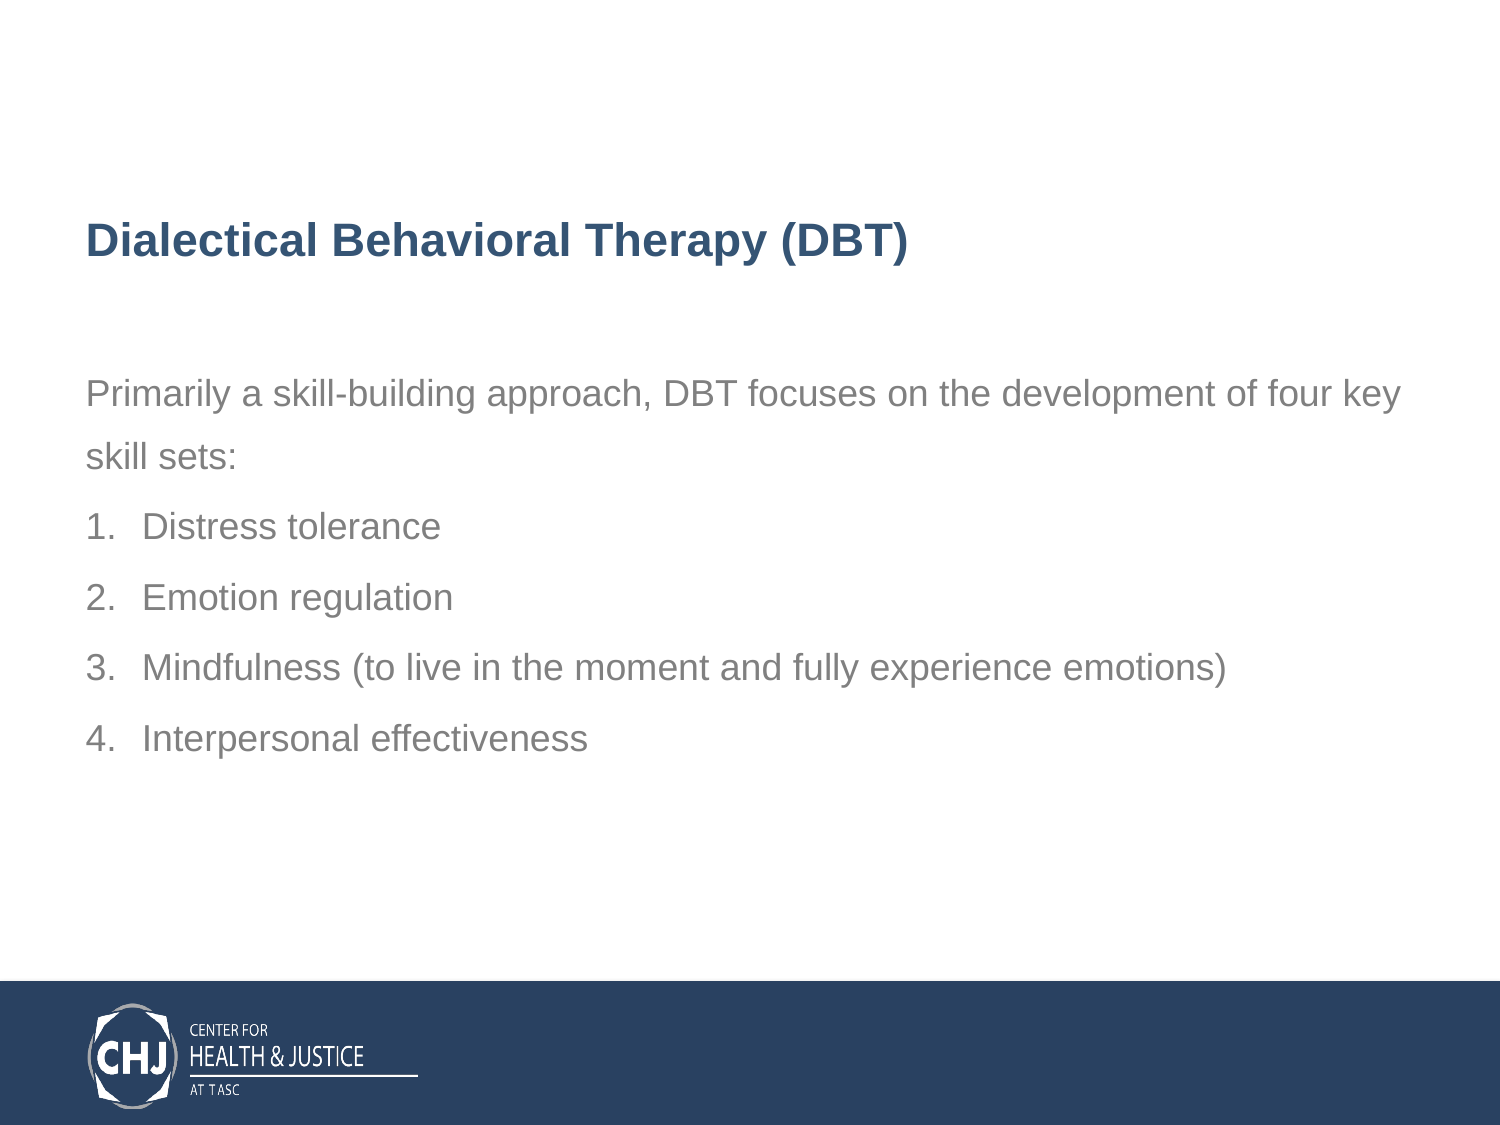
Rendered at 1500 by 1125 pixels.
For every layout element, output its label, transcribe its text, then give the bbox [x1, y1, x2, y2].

subtitle Primarily a skill-building approach, DBT focuses on the development of four key skill sets: Distress tolerance Emotion regulation Mindfulness (to live in the moment and fully experience emotions) Interpersonal effectiveness [70, 343, 1421, 931]
title Dialectical Behavioral Therapy (DBT) [70, 201, 1421, 335]
